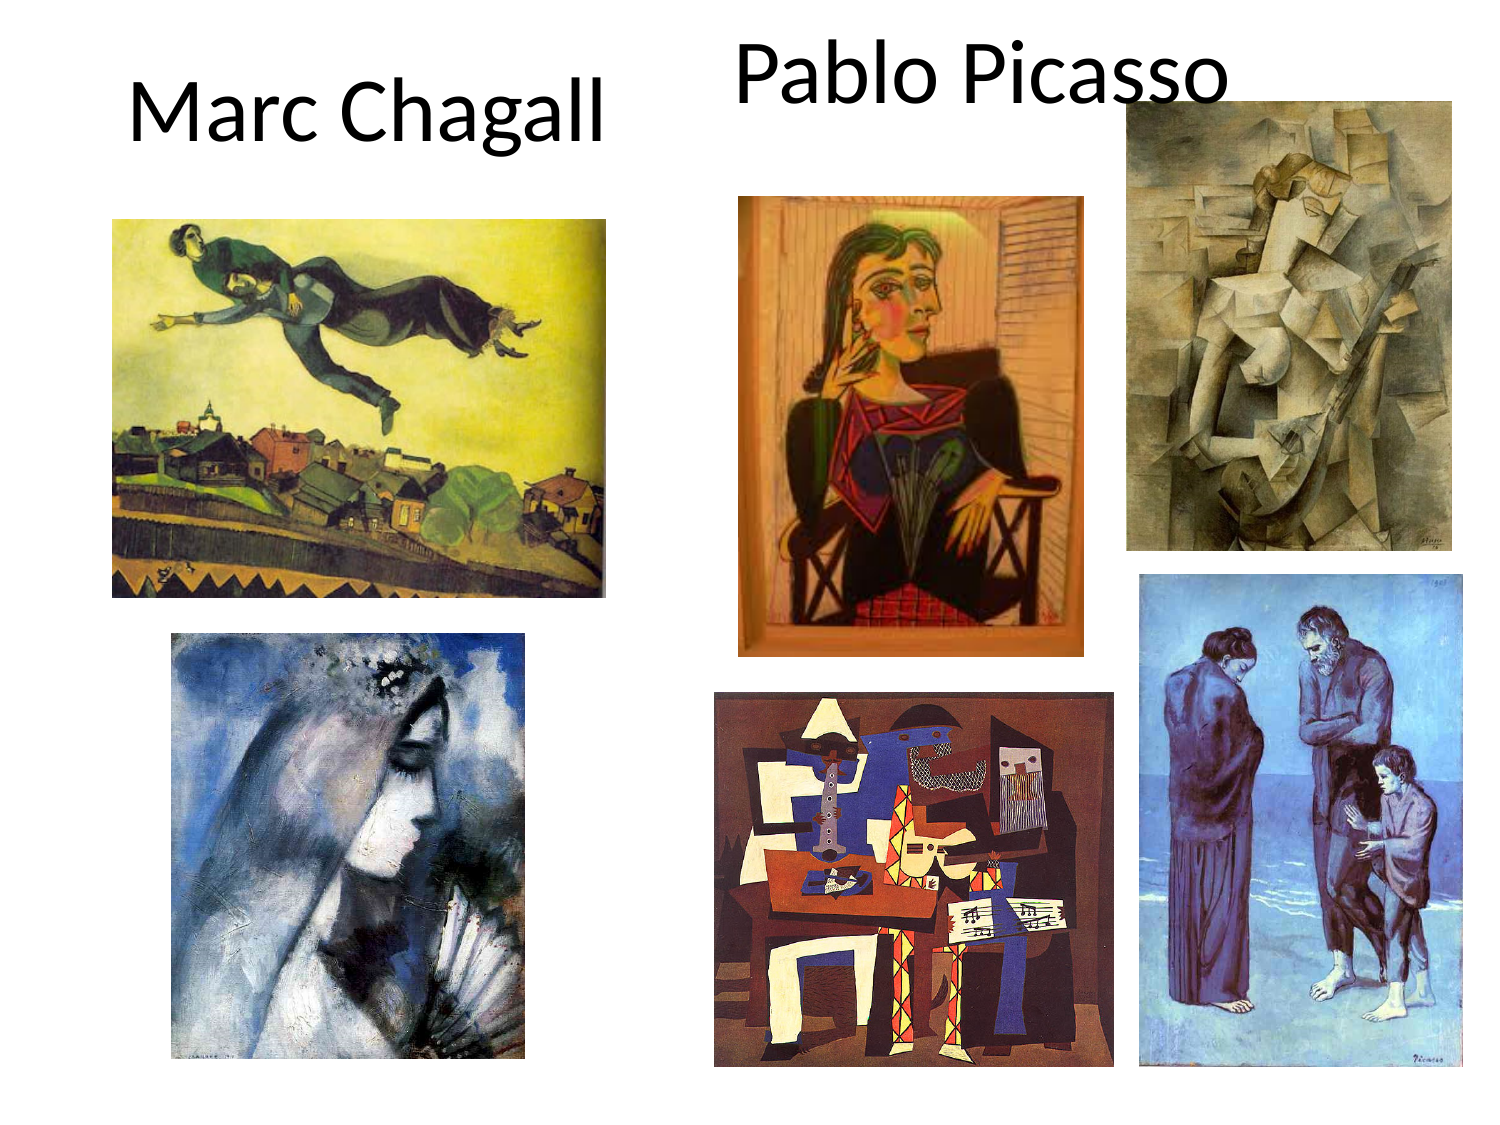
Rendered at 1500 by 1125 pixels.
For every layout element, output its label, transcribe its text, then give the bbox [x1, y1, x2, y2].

picture [714, 692, 1114, 1067]
picture [170, 633, 525, 1059]
text_box Marc Chagall [112, 42, 668, 168]
title Pablo Picasso [75, 0, 1425, 161]
picture [1139, 573, 1463, 1067]
picture [1126, 101, 1453, 551]
picture [737, 196, 1084, 658]
picture [111, 219, 606, 599]
